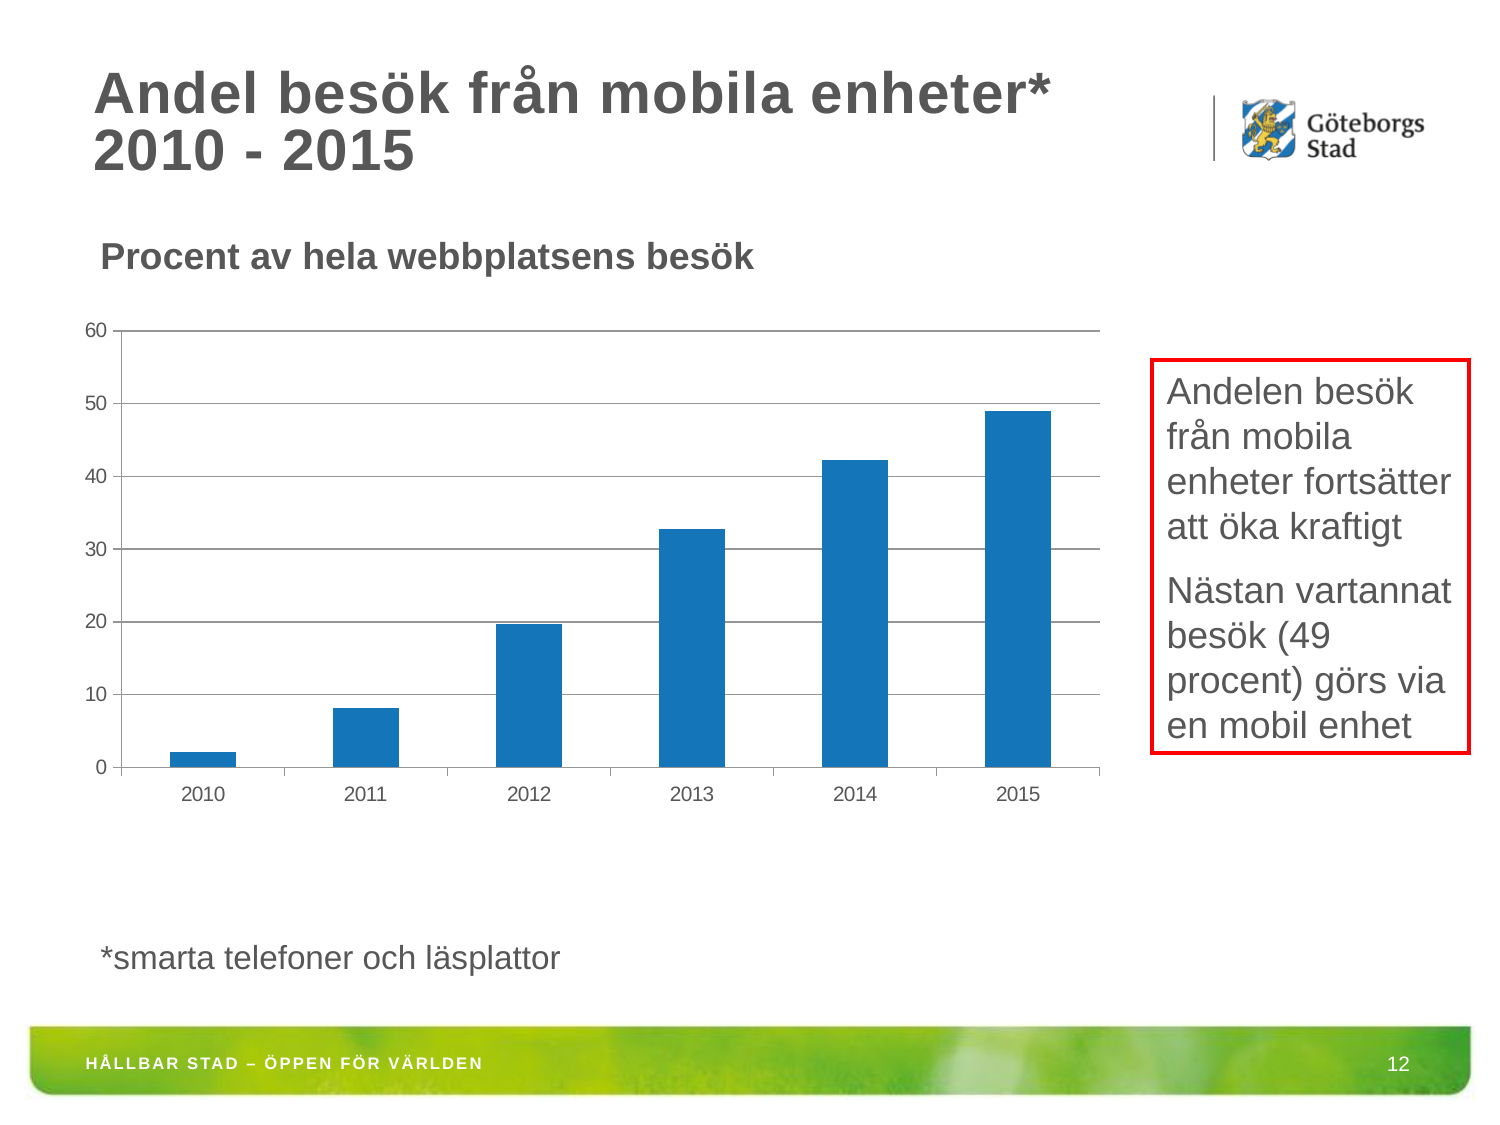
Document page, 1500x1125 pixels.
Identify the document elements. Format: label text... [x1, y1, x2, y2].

text_box Andelen besök från mobila enheter fortsätter att öka kraftigt Nästan vartannat besök (49 procent) görs via en mobil enhet [1151, 359, 1470, 754]
title Andel besök från mobila enheter* 2010 - 2015 [93, 66, 1213, 185]
chart [63, 308, 1121, 817]
slide_number 12 [1361, 1028, 1436, 1097]
footer HÅLLBAR STAD – ÖPPEN FÖR VÄRLDEN [85, 1028, 561, 1097]
picture [0, 999, 1500, 1125]
text_box *smarta telefoner och läsplattor [85, 928, 1405, 984]
text_box Procent av hela webbplatsens besök [85, 224, 1328, 285]
picture [1213, 0, 1500, 161]
